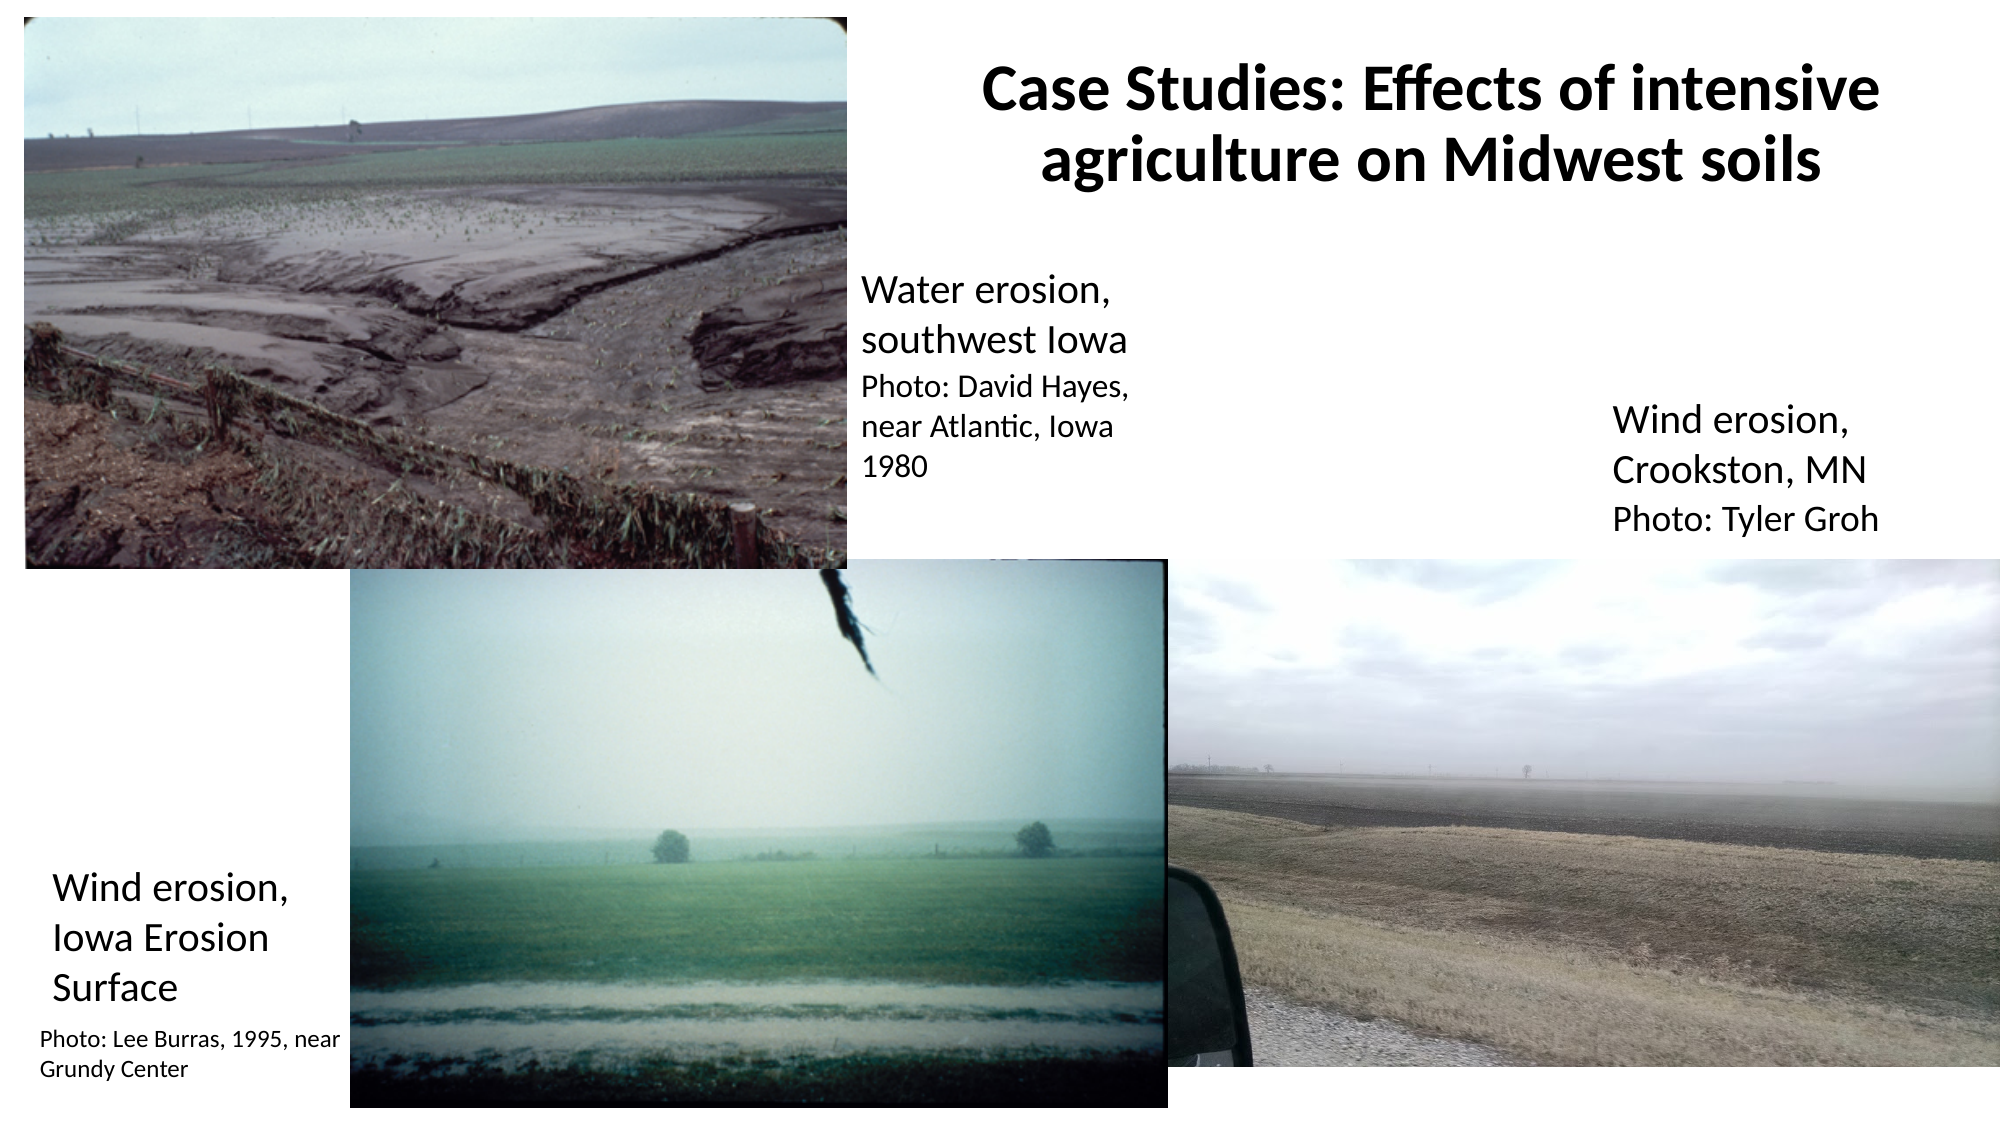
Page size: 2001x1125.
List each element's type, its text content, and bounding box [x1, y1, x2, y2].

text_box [846, 254, 1197, 494]
text_box Wind erosion, Iowa Erosion Surface [37, 852, 349, 1014]
picture [24, 17, 2000, 1108]
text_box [1597, 384, 1948, 548]
text_box Case Studies: Effects of intensive agriculture on Midwest soils [950, 5, 1914, 244]
text_box Photo: Lee Burras, 1995, near Grundy Center [24, 1014, 349, 1090]
